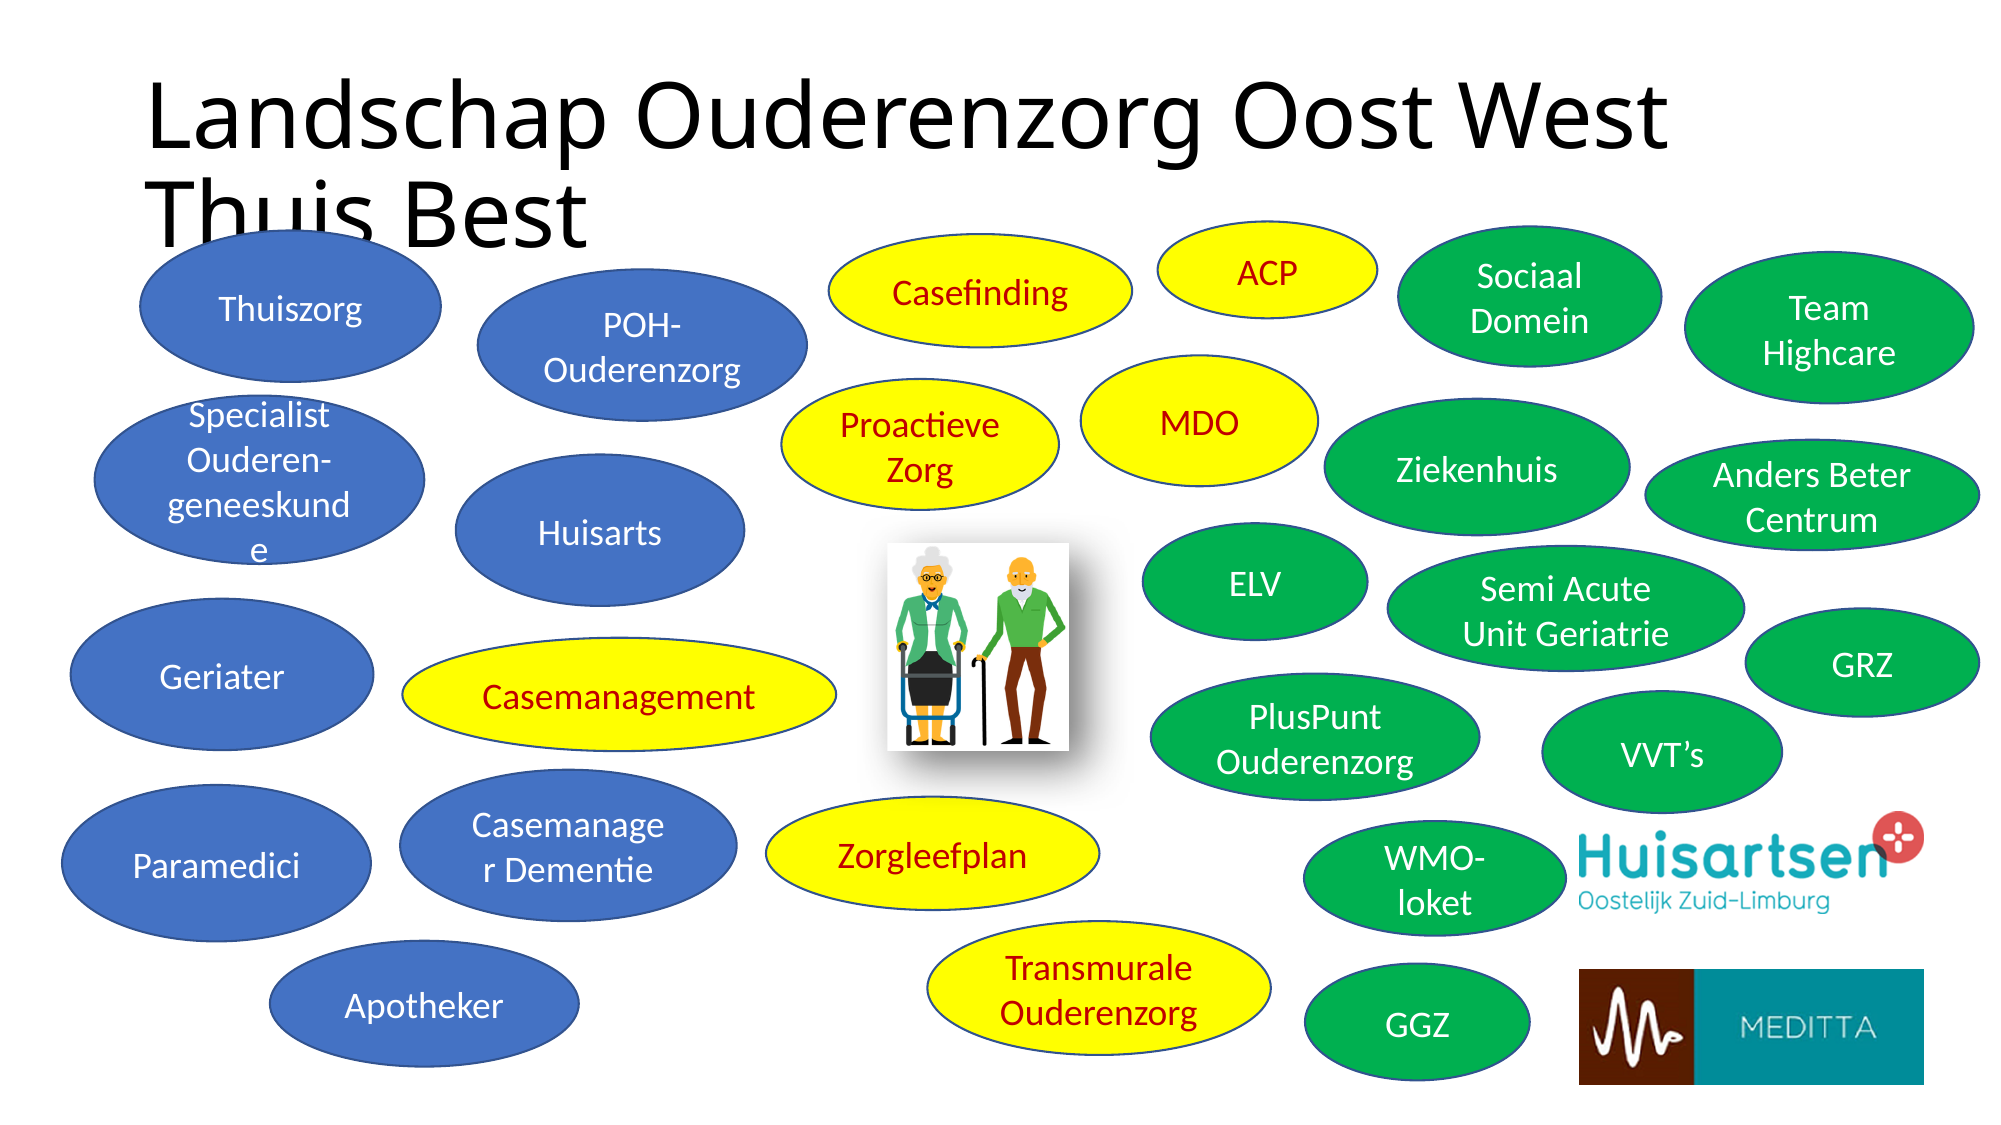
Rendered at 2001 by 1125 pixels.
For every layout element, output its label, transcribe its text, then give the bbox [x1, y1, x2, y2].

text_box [1080, 355, 1319, 487]
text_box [781, 378, 1060, 511]
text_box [402, 637, 837, 752]
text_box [1542, 690, 1783, 814]
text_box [1387, 545, 1745, 672]
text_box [1684, 251, 1974, 404]
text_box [1142, 522, 1368, 641]
picture [1579, 811, 1924, 915]
title Landschap Ouderenzorg Oost West Thuis Best [136, 59, 1863, 278]
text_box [139, 230, 442, 383]
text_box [1745, 608, 1980, 717]
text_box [1304, 963, 1530, 1081]
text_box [1303, 820, 1567, 936]
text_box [765, 796, 1100, 911]
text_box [1324, 398, 1630, 536]
picture [1579, 969, 1924, 1086]
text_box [1397, 226, 1662, 367]
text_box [477, 269, 808, 421]
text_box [1150, 673, 1480, 801]
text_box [1157, 221, 1378, 319]
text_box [269, 940, 580, 1067]
picture [887, 542, 1070, 751]
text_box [1645, 439, 1980, 551]
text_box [94, 380, 425, 580]
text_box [61, 784, 372, 942]
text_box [70, 598, 374, 751]
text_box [828, 233, 1133, 348]
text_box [455, 454, 745, 607]
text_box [399, 769, 737, 922]
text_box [927, 920, 1272, 1056]
